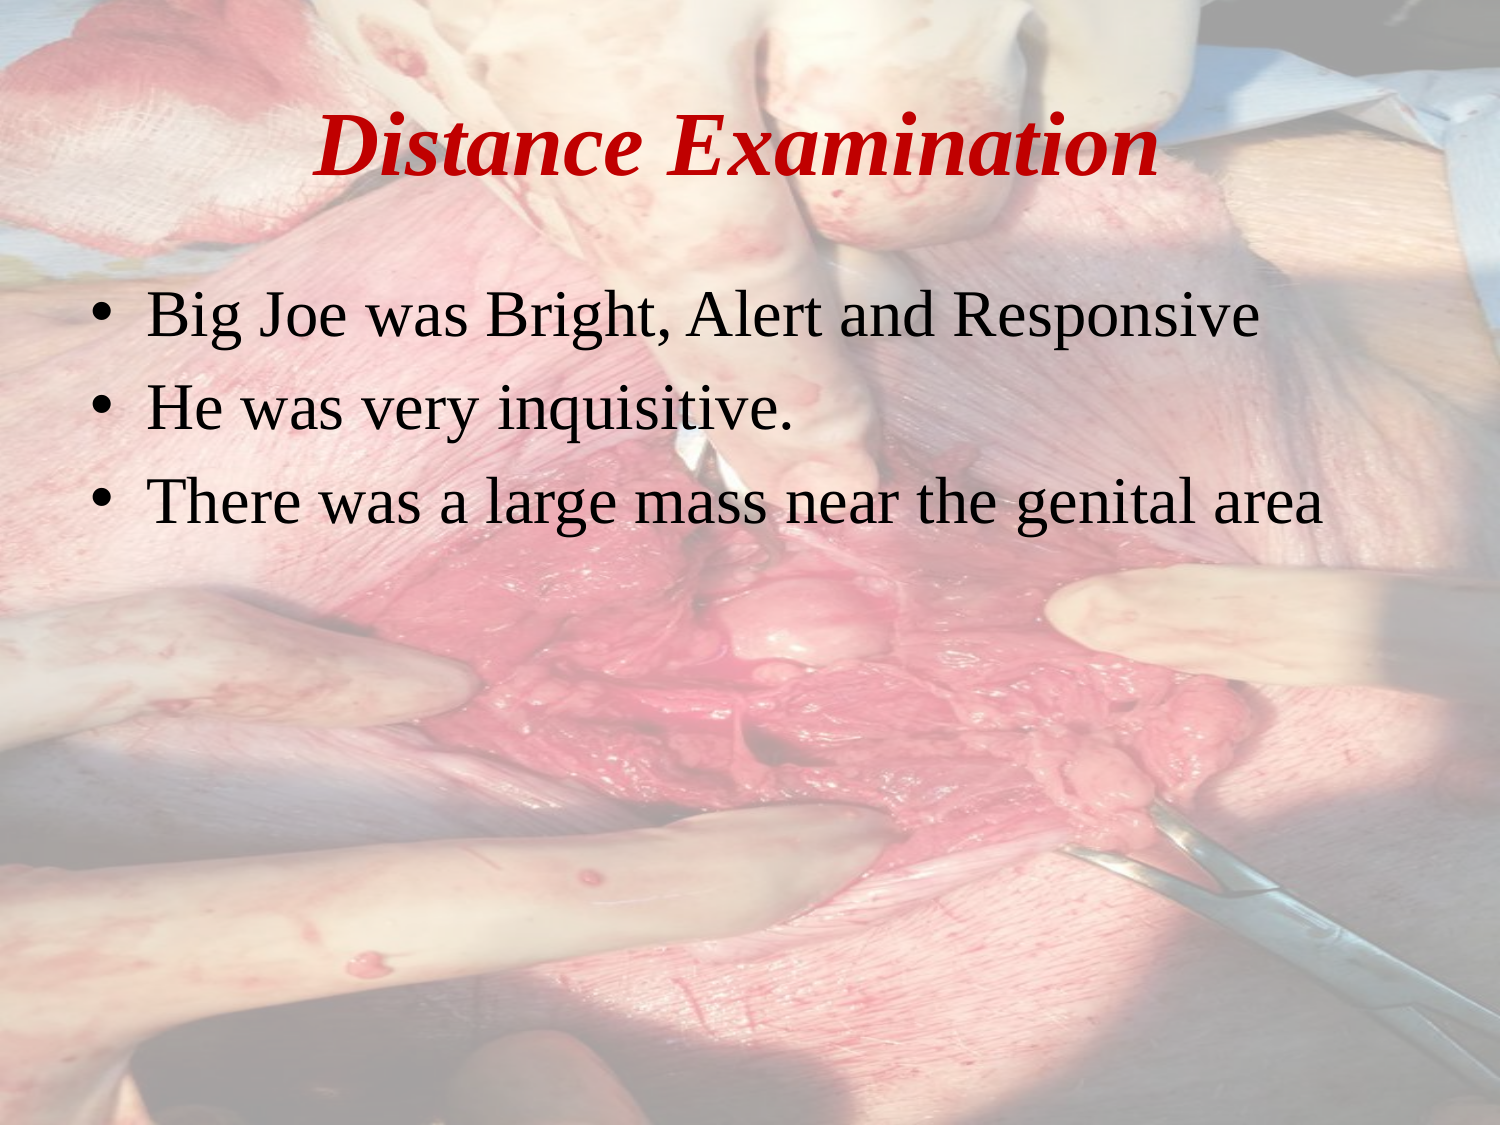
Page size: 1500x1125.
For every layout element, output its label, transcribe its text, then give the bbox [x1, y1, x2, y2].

title Distance Examination [75, 45, 1425, 233]
list Big Joe was Bright, Alert and Responsive He was very inquisitive. There was a large mass near the genital area [75, 262, 1425, 1005]
